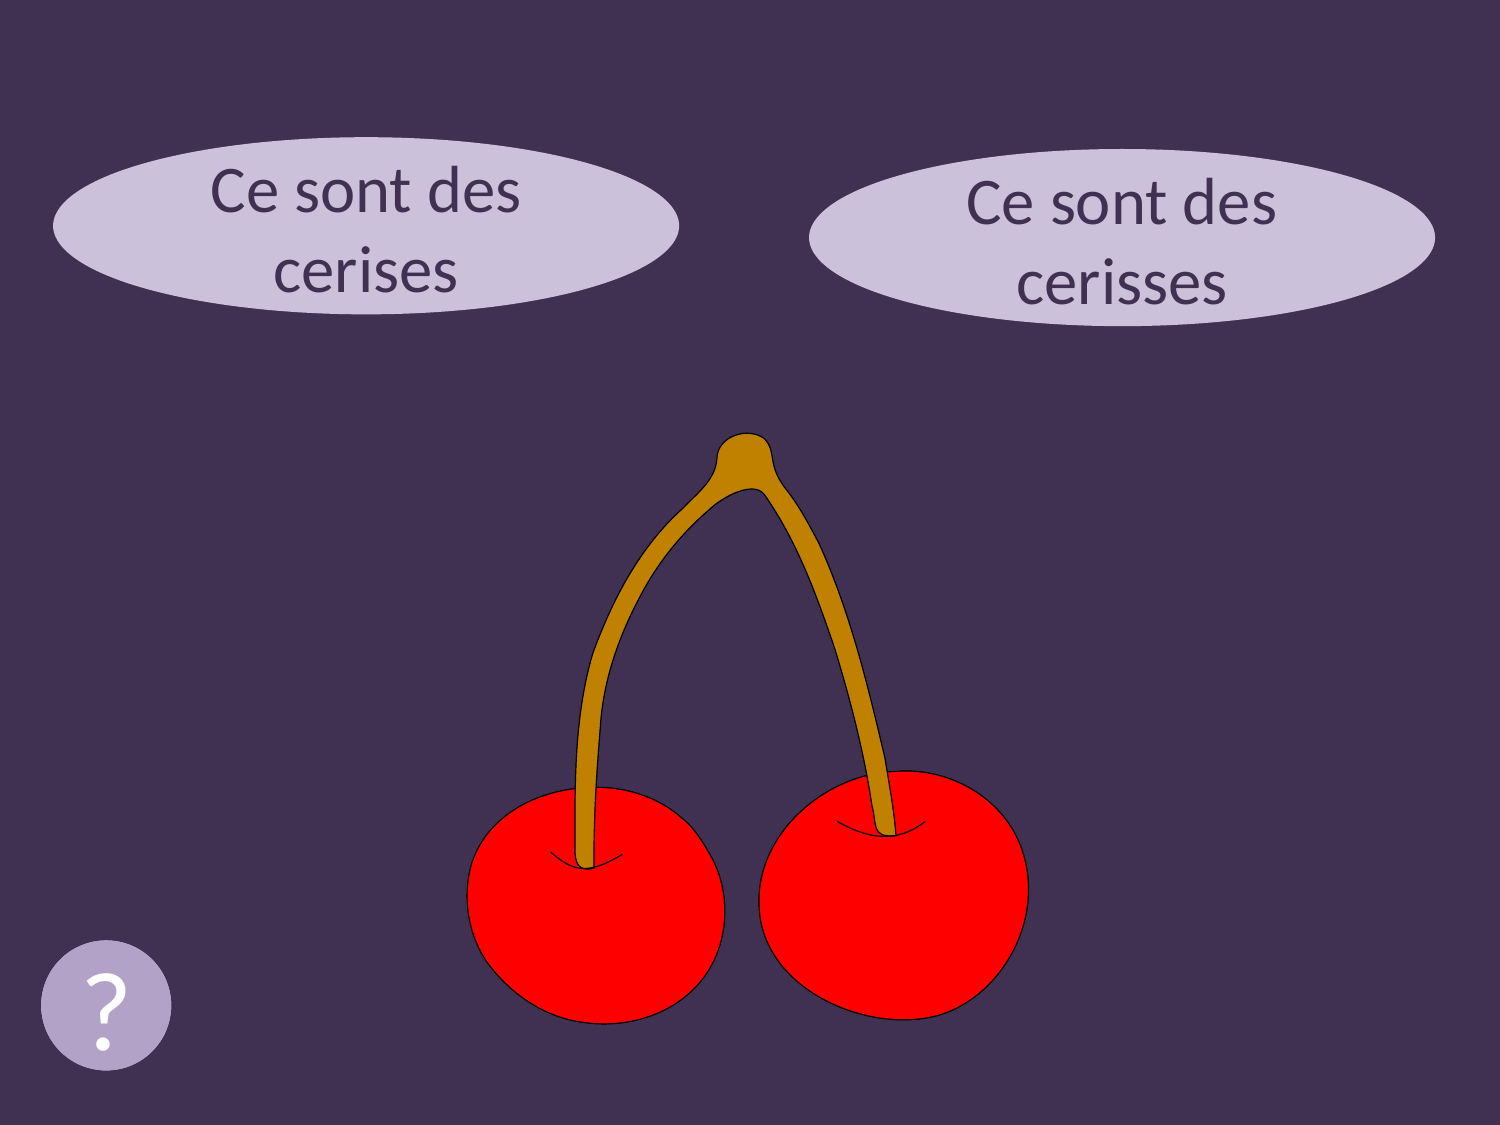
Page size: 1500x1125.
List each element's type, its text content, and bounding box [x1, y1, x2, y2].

text_box [783, 135, 1473, 352]
text_box ? [39, 938, 174, 1073]
text_box [27, 123, 717, 336]
picture [466, 432, 1031, 1025]
text_box [0, 0, 1500, 1125]
